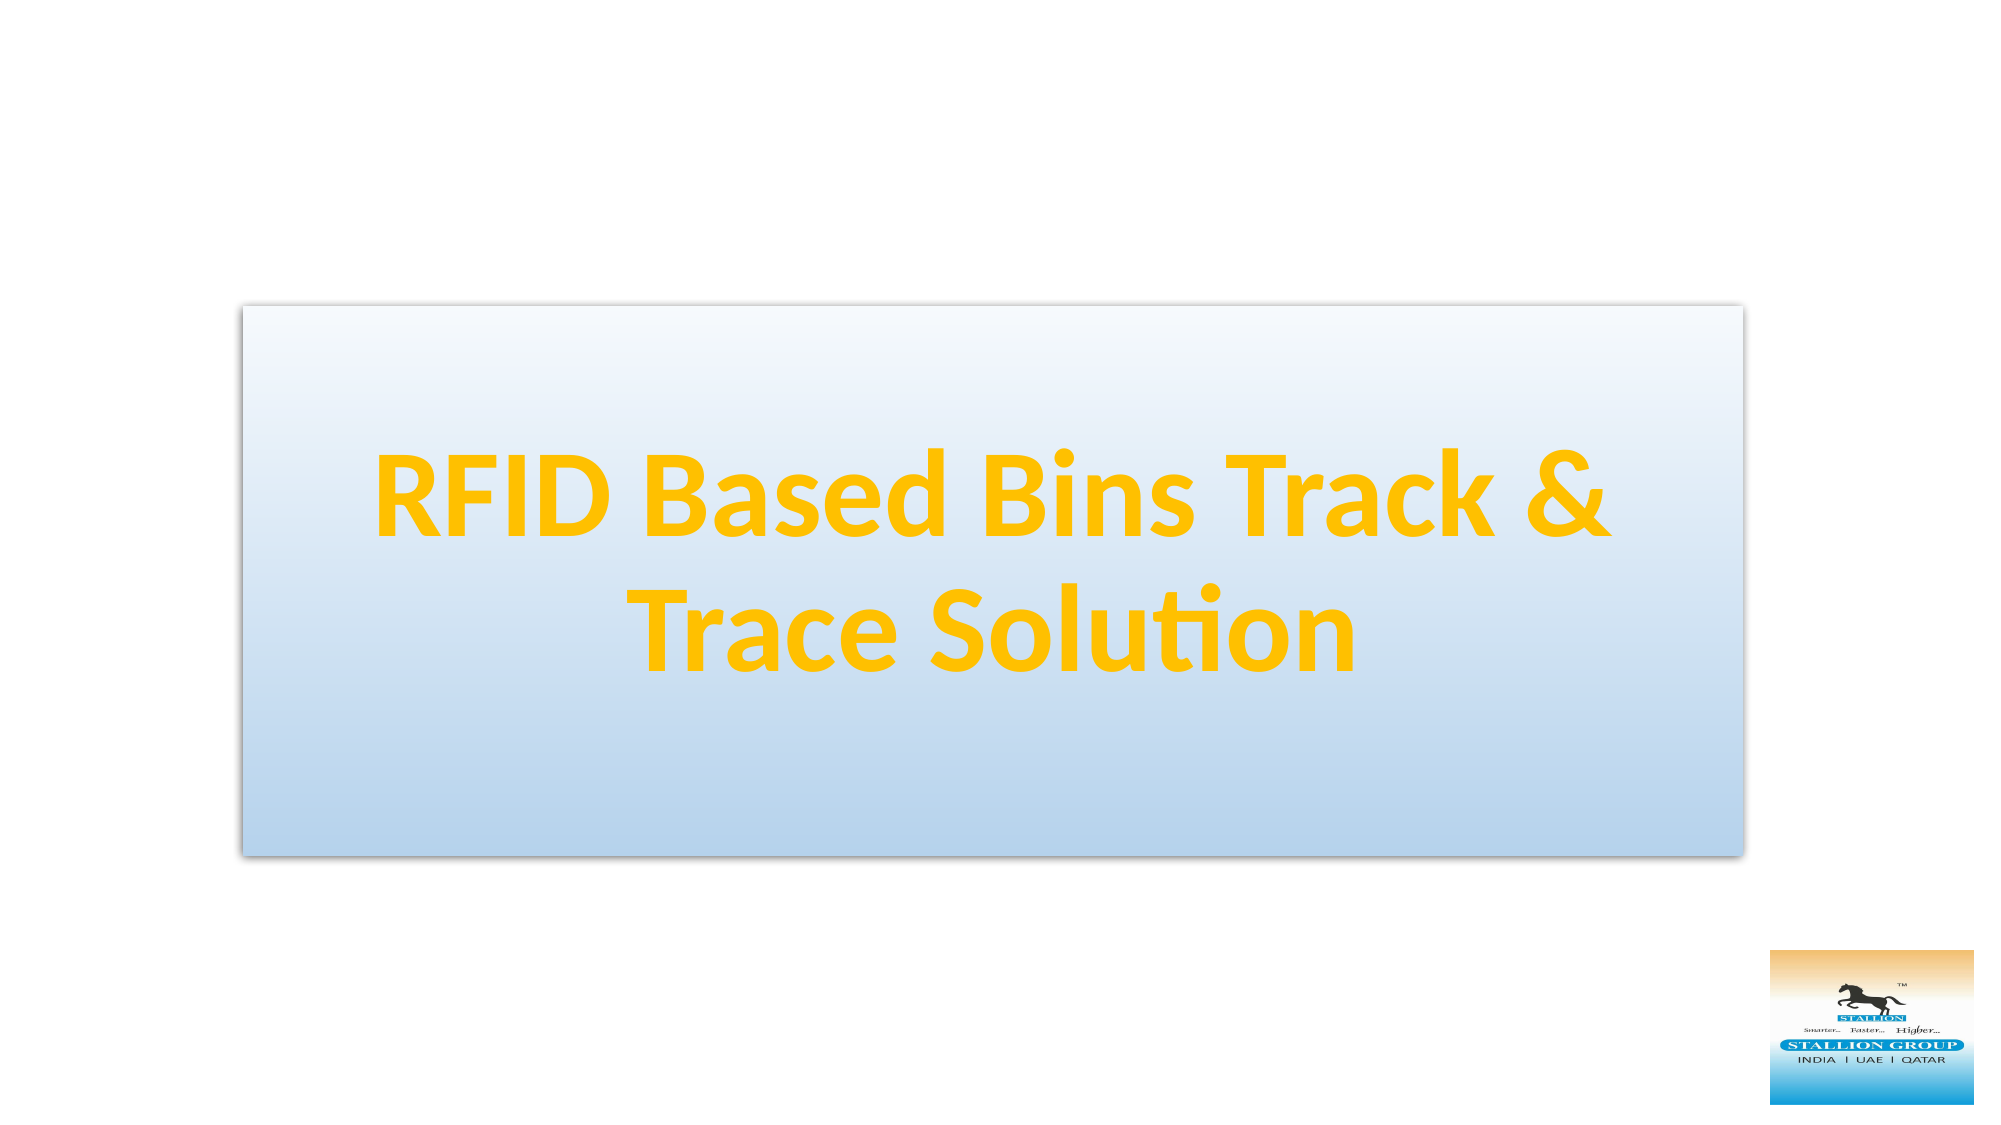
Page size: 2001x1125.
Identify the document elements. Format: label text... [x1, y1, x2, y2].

title RFID Based Bins Track & Trace Solution [243, 306, 1744, 856]
picture [1770, 950, 1974, 1102]
